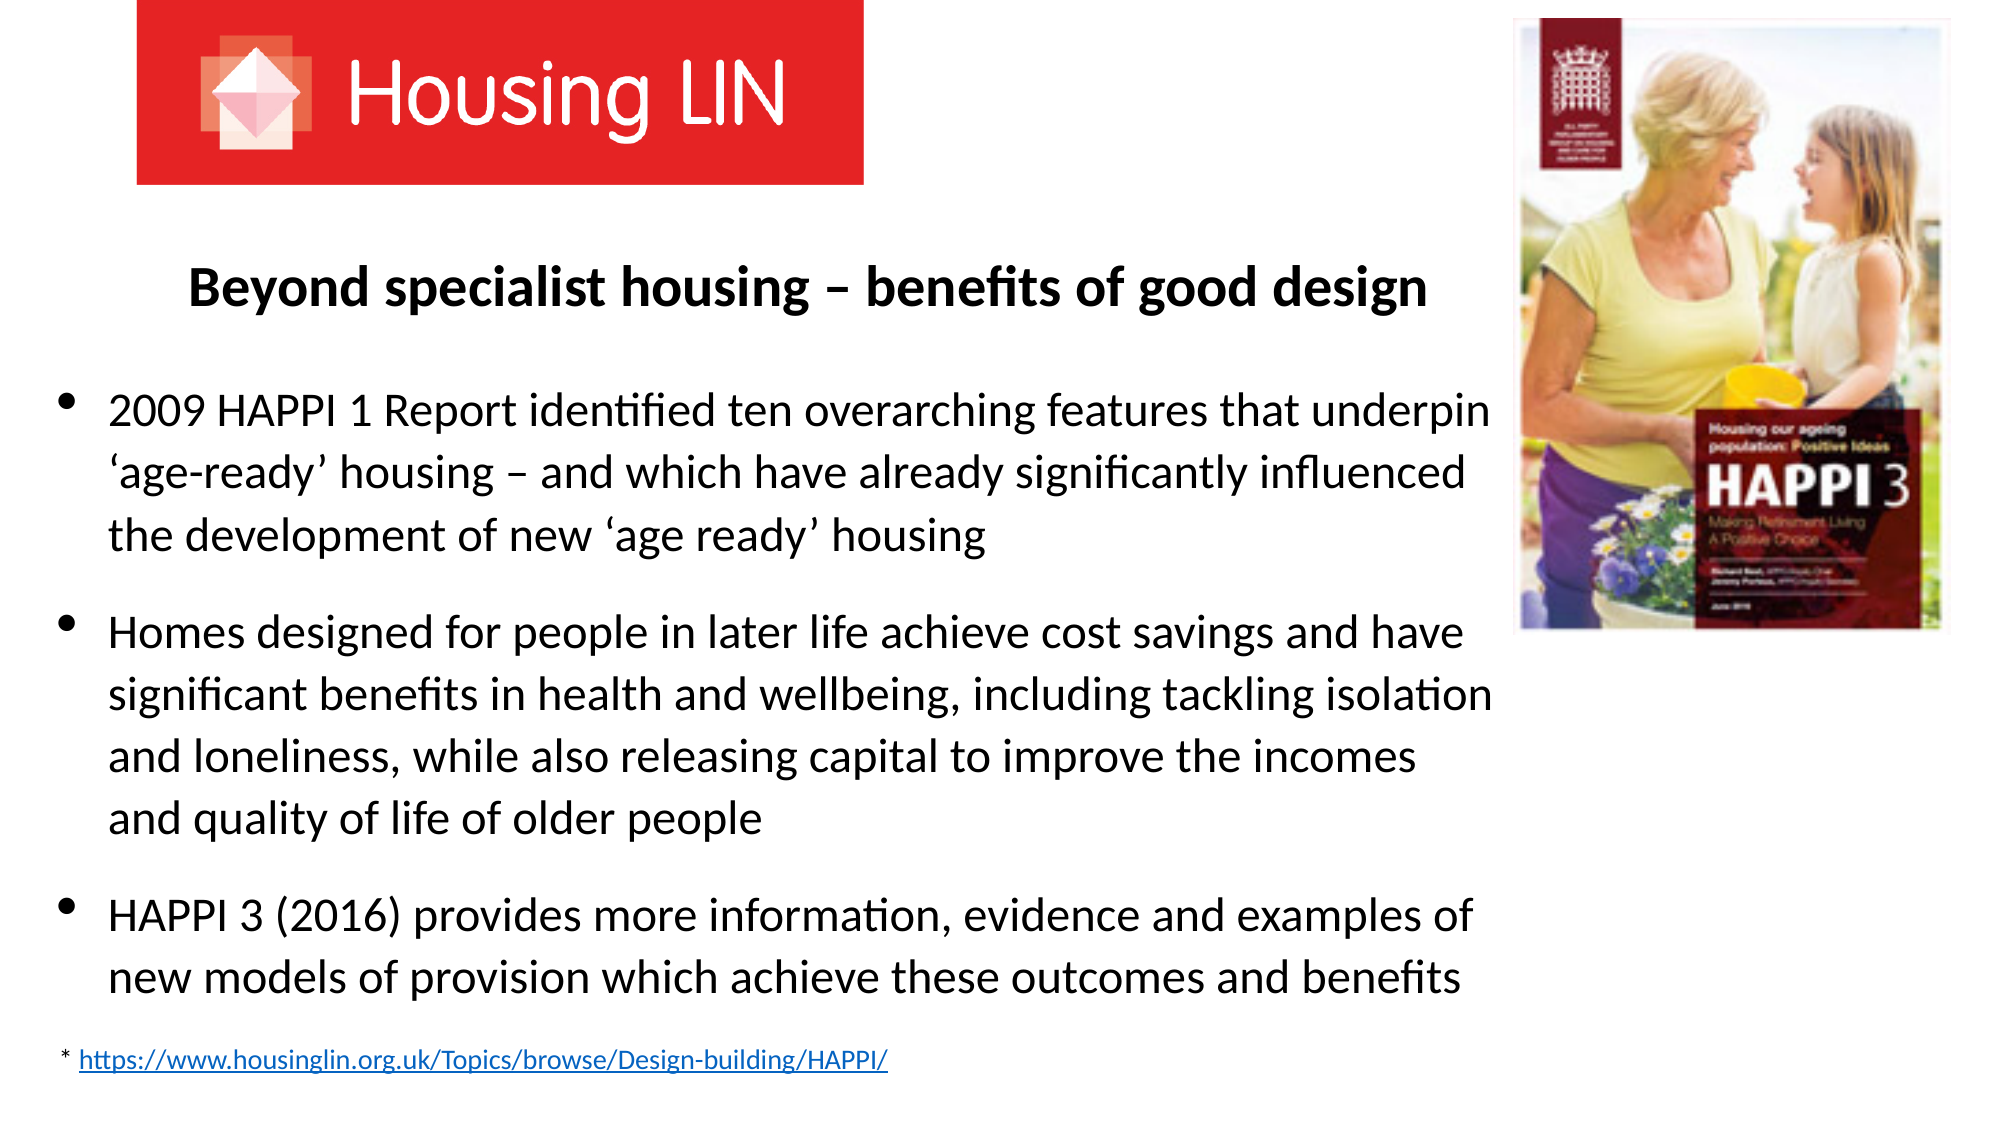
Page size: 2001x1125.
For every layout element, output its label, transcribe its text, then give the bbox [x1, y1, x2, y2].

title Beyond specialist housing – benefits of good design [173, 184, 1512, 295]
subtitle 2009 HAPPI 1 Report identified ten overarching features that underpin ‘age-ready’ housing – and which have already significantly influenced the development of new ‘age ready’ housing Homes designed for people in later life achieve cost savings and have significant benefits in health and wellbeing, including tackling isolation and loneliness, while also releasing capital to improve the incomes and quality of life of older people HAPPI 3 (2016) provides more information, evidence and examples of new models of provision which achieve these outcomes and benefits * https://www.housinglin.org.uk/Topics/browse/Design-building/HAPPI/ [43, 295, 1513, 1093]
picture [1512, 18, 1951, 635]
picture [136, 0, 864, 185]
